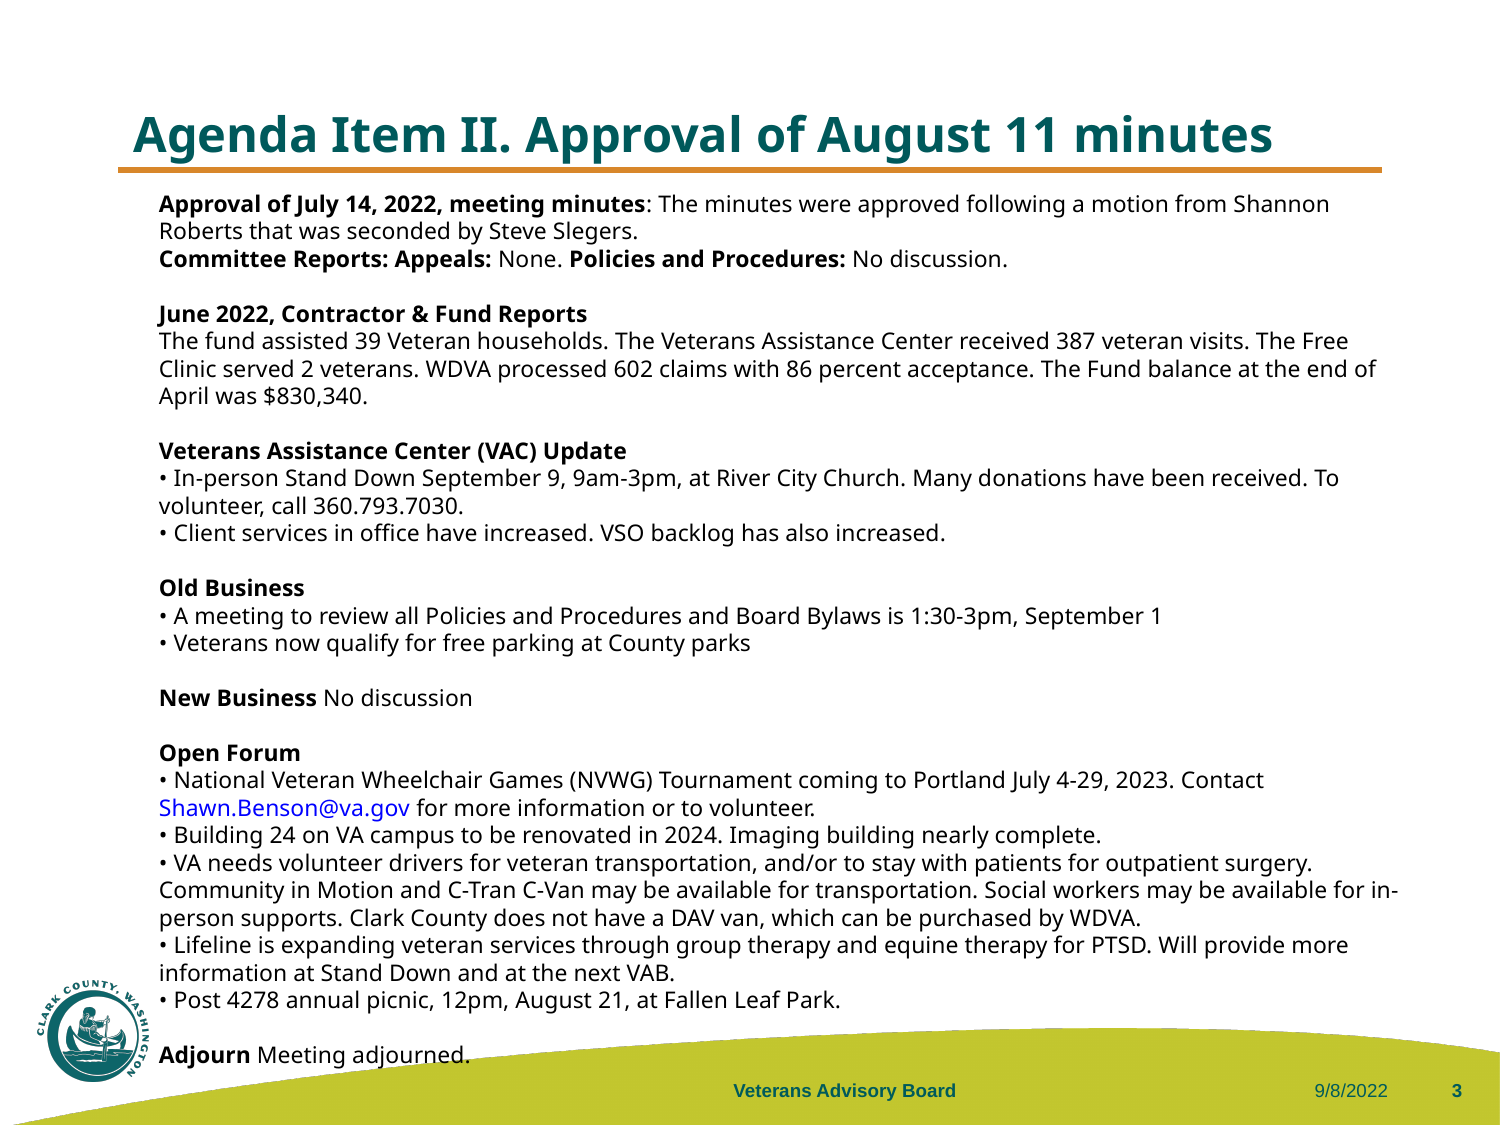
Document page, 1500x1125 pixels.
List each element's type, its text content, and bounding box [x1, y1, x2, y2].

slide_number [1316, 1076, 1404, 1120]
text_box Approval of July 14, 2022, meeting minutes: The minutes were approved following a motion from Shannon Roberts that was seconded by Steve Slegers. Committee Reports: Appeals: None. Policies and Procedures: No discussion. June 2022, Contractor & Fund Reports The fund assisted 39 Veteran households. The Veterans Assistance Center received 387 veteran visits. The Free Clinic served 2 veterans. WDVA processed 602 claims with 86 percent acceptance. The Fund balance at the end of April was $830,340. Veterans Assistance Center (VAC) Update • In-person Stand Down September 9, 9am-3pm, at River City Church. Many donations have been received. To volunteer, call 360.793.7030. • Client services in office have increased. VSO backlog has also increased. Old Business • A meeting to review all Policies and Procedures and Board Bylaws is 1:30-3pm, September 1 • Veterans now qualify for free parking at County parks New Business No discussion Open Forum • National Veteran Wheelchair Games (NVWG) Tournament coming to Portland July 4-29, 2023. Contact Shawn.Benson@va.gov for more information or to volunteer. • Building 24 on VA campus to be renovated in 2024. Imaging building nearly complete. • VA needs volunteer drivers for veteran transportation, and/or to stay with patients for outpatient surgery. Community in Motion and C-Tran C-Van may be available for transportation. Social workers may be available for in-person supports. Clark County does not have a DAV van, which can be purchased by WDVA. • Lifeline is expanding veteran services through group therapy and equine therapy for PTSD. Will provide more information at Stand Down and at the next VAB. • Post 4278 annual picnic, 12pm, August 21, at Fallen Leaf Park. Adjourn Meeting adjourned. [144, 182, 1426, 1076]
slide_number 3 [1407, 1059, 1478, 1120]
title Agenda Item II. Approval of August 11 minutes [118, 59, 1382, 171]
picture [0, 980, 1500, 1125]
footer Veterans Advisory Board [374, 1076, 1316, 1120]
